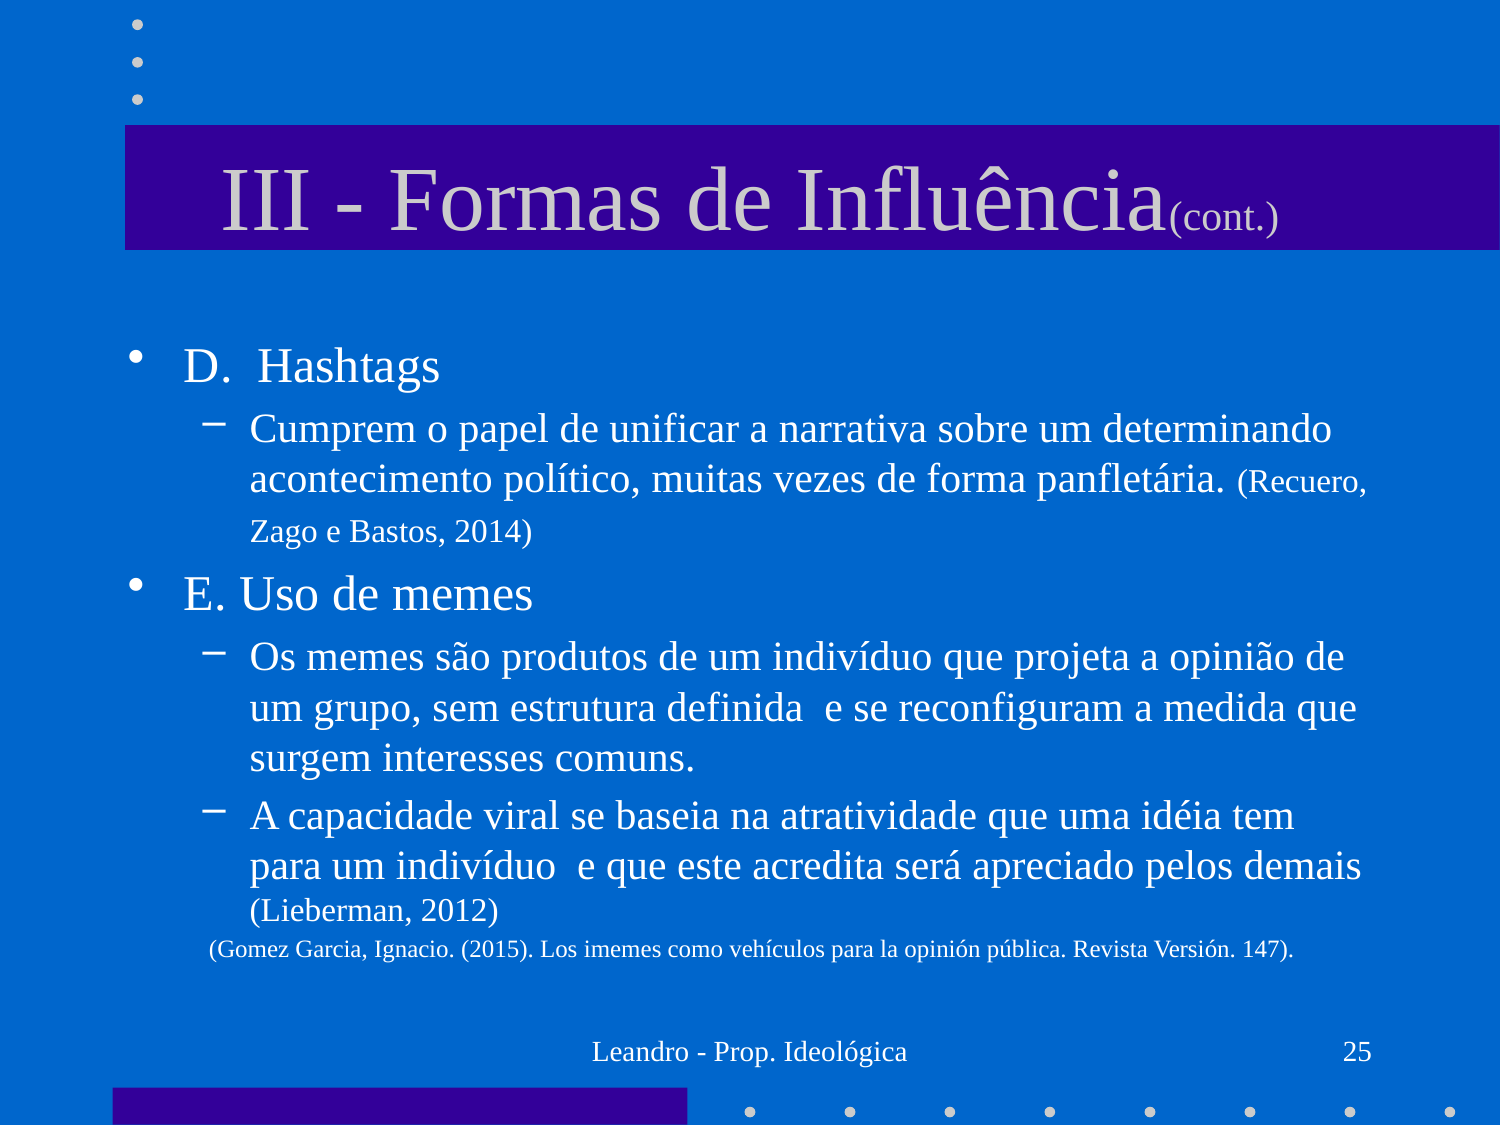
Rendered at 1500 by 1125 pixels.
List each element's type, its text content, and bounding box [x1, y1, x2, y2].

footer Leandro - Prop. Ideológica [511, 1024, 988, 1101]
list D. Hashtags Cumprem o papel de unificar a narrativa sobre um determinando acontecimento político, muitas vezes de forma panfletária. (Recuero, Zago e Bastos, 2014) E. Uso de memes Os memes são produtos de um indivíduo que projeta a opinião de um grupo, sem estrutura definida e se reconfiguram a medida que surgem interesses comuns. A capacidade viral se baseia na atratividade que uma idéia tem para um indivíduo e que este acredita será apreciado pelos demais (Lieberman, 2012) (Gomez Garcia, Ignacio. (2015). Los imemes como vehículos para la opinión pública. Revista Versión. 147). [112, 324, 1388, 1001]
slide_number 25 [1074, 1024, 1388, 1101]
title III - Formas de Influência(cont.) [112, 99, 1388, 288]
